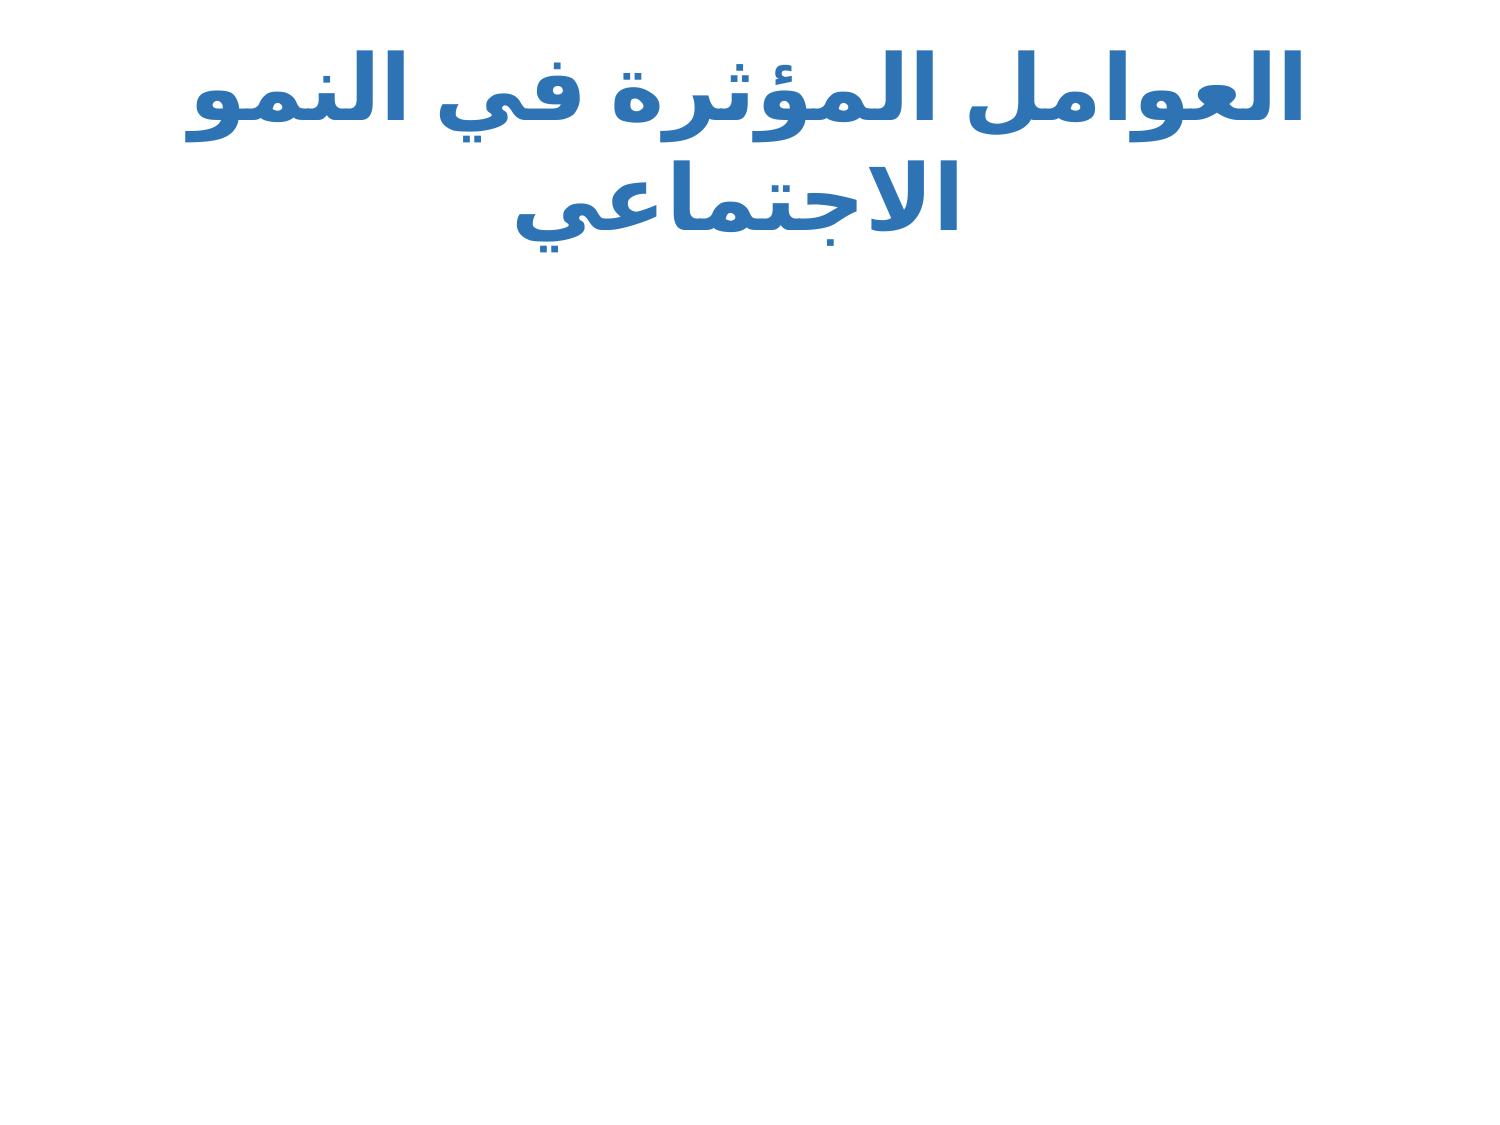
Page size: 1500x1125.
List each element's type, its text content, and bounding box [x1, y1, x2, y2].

title العوامل المؤثرة في النمو الاجتماعي [75, 45, 1425, 233]
